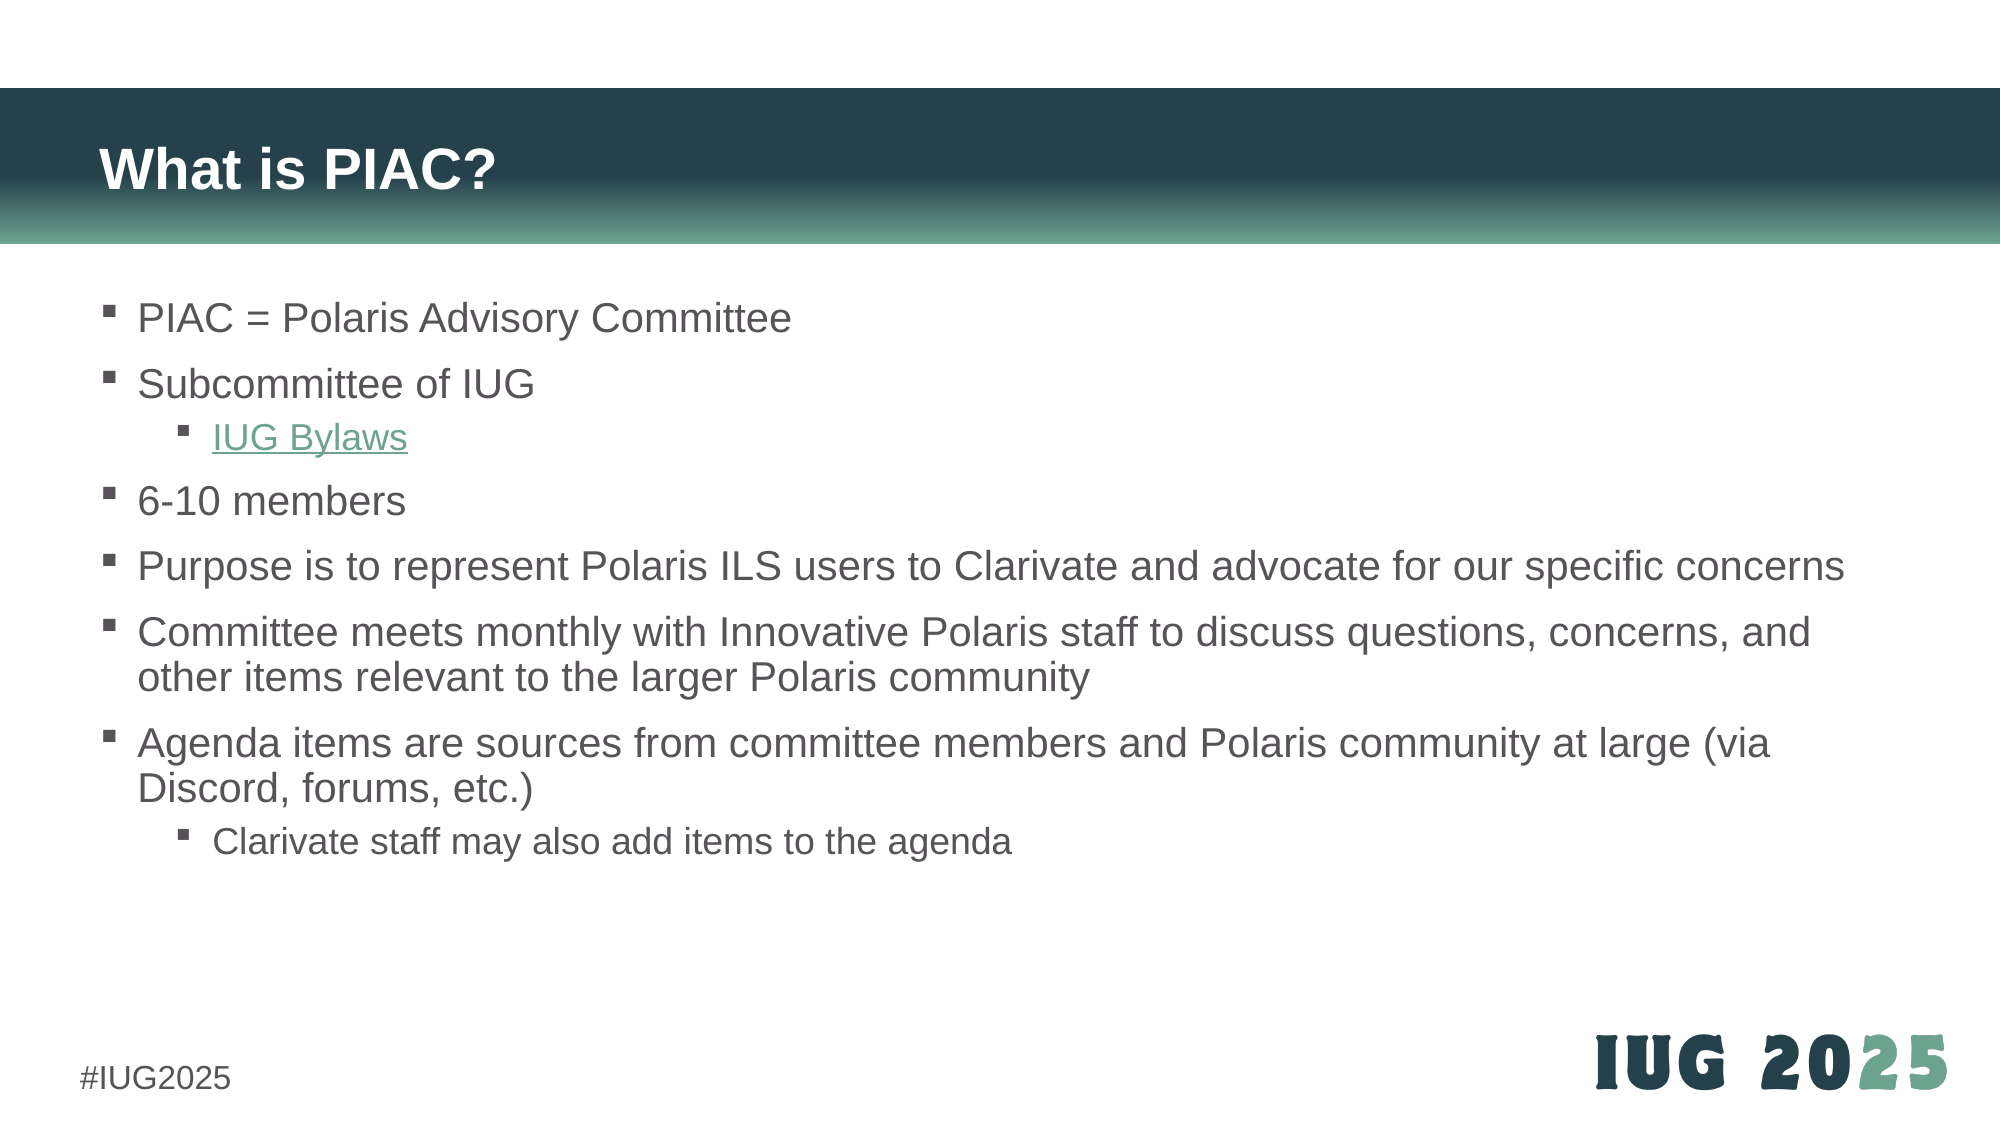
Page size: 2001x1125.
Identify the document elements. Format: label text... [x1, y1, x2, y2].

list PIAC = Polaris Advisory Committee Subcommittee of IUG IUG Bylaws 6-10 members Purpose is to represent Polaris ILS users to Clarivate and advocate for our specific concerns Committee meets monthly with Innovative Polaris staff to discuss questions, concerns, and other items relevant to the larger Polaris community Agenda items are sources from committee members and Polaris community at large (via Discord, forums, etc.) Clarivate staff may also add items to the agenda [84, 289, 1903, 1014]
title What is PIAC? [84, 110, 1903, 232]
picture [1557, 975, 1986, 1125]
